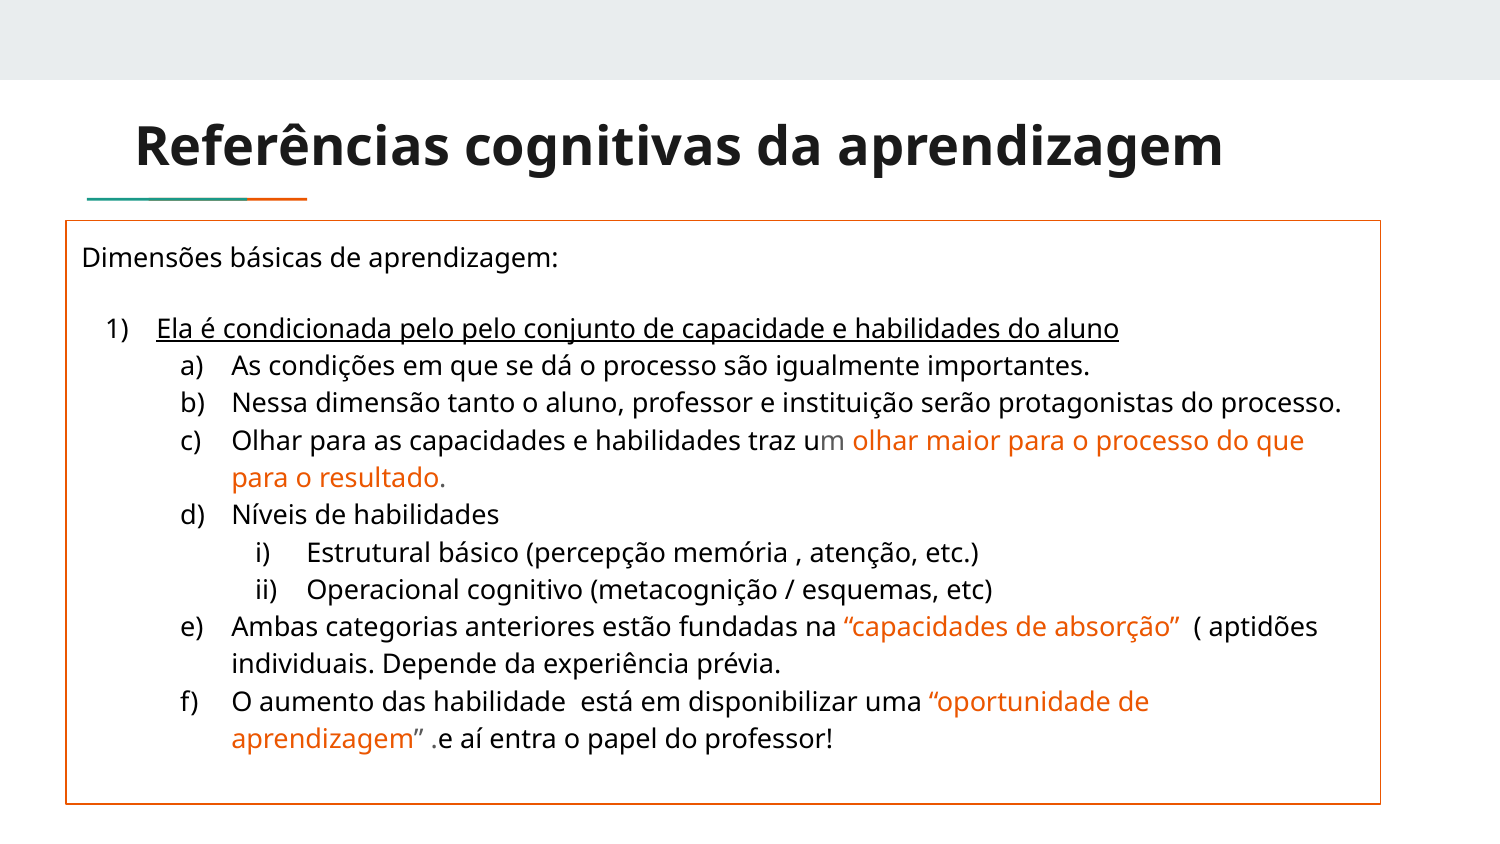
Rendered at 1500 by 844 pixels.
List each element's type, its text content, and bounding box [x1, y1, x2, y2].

title Referências cognitivas da aprendizagem [119, 95, 1381, 184]
list Dimensões básicas de aprendizagem: Ela é condicionada pelo pelo conjunto de capacidade e habilidades do aluno As condições em que se dá o processo são igualmente importantes. Nessa dimensão tanto o aluno, professor e instituição serão protagonistas do processo. Olhar para as capacidades e habilidades traz um olhar maior para o processo do que para o resultado. Níveis de habilidades Estrutural básico (percepção memória , atenção, etc.) Operacional cognitivo (metacognição / esquemas, etc) Ambas categorias anteriores estão fundadas na “capacidades de absorção” ( aptidões individuais. Depende da experiência prévia. O aumento das habilidade está em disponibilizar uma “oportunidade de aprendizagem” .e aí entra o papel do professor! [66, 220, 1381, 805]
